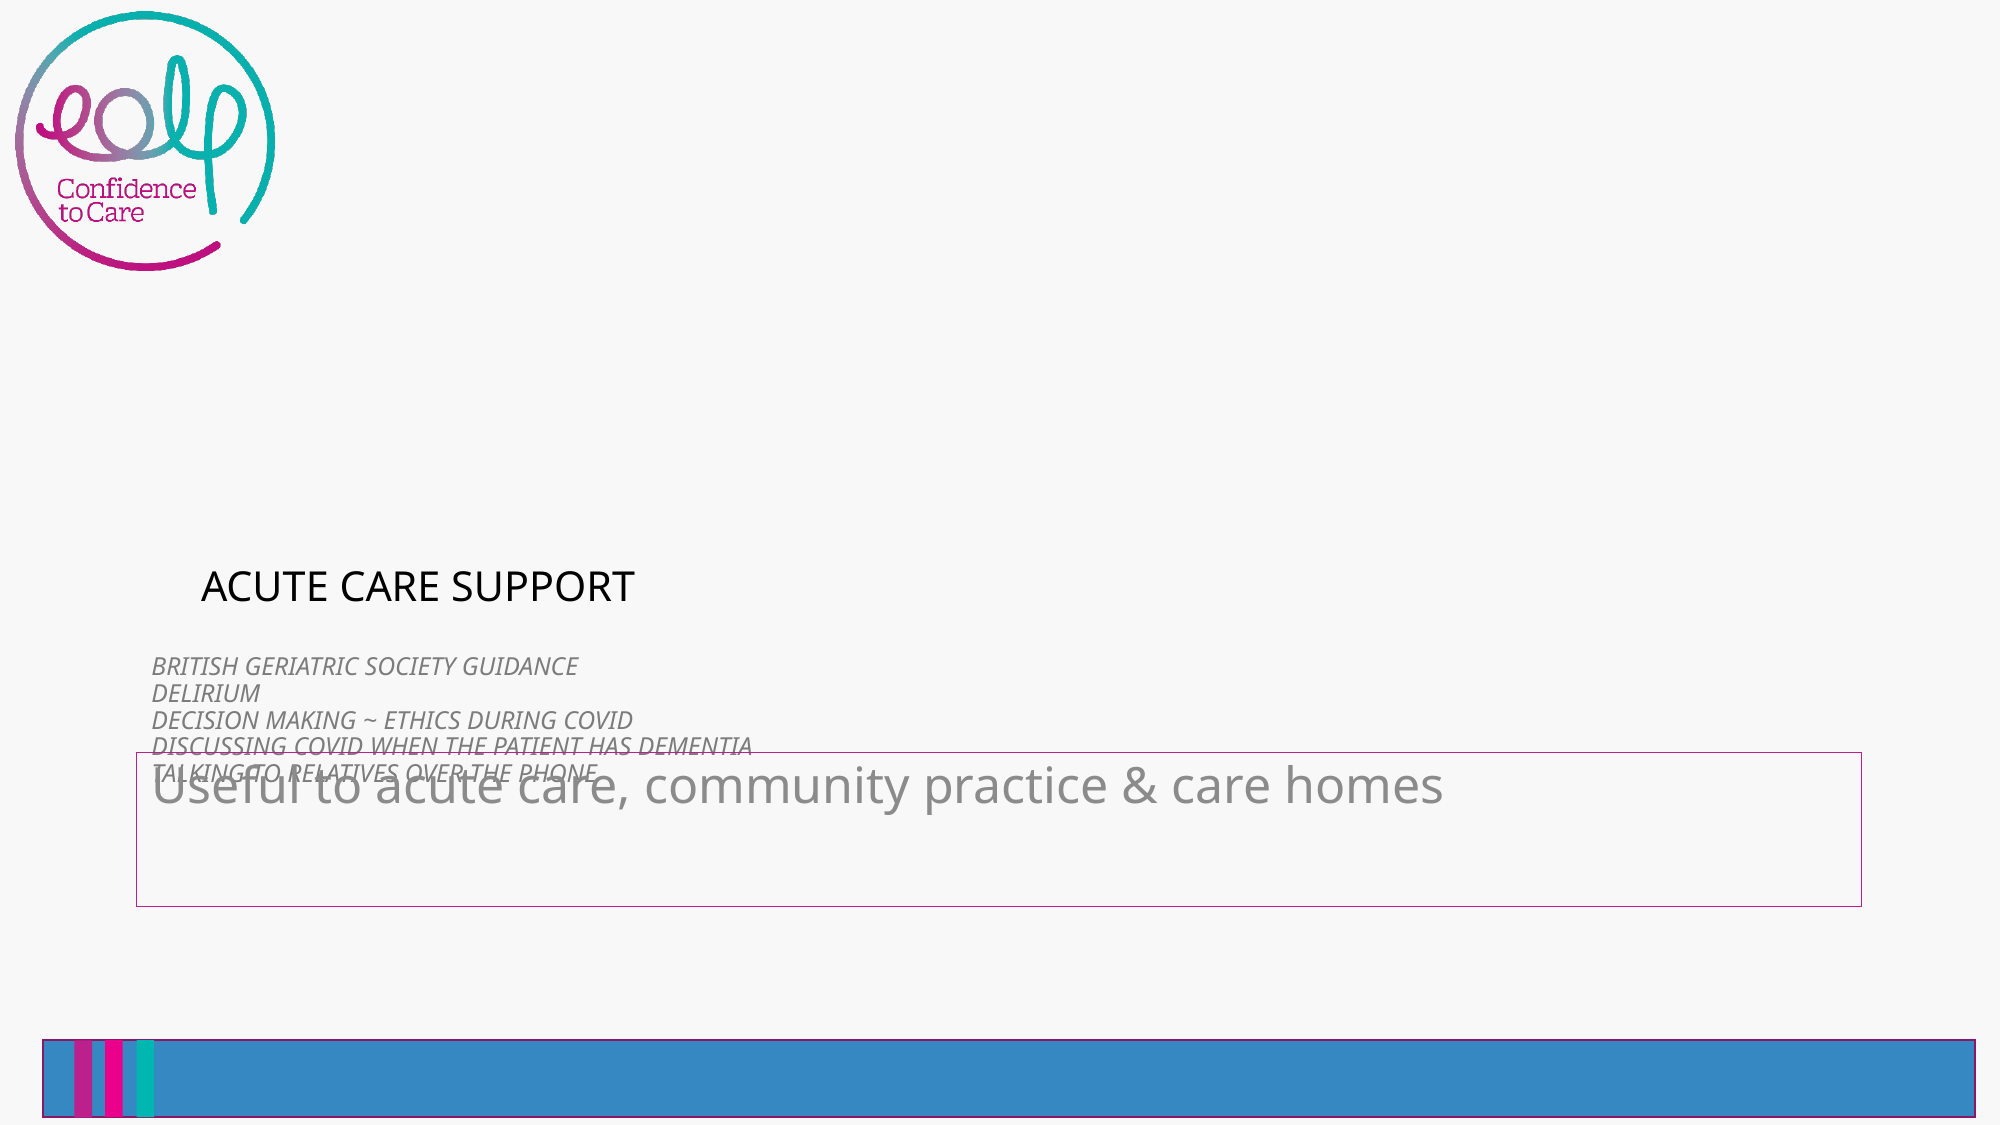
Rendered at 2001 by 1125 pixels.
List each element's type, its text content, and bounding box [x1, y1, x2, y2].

list Useful to acute care, community practice & care homes [136, 752, 1862, 907]
title ACUTE CARE SUPPORT BRITISH GERIATRIC SOCIETY GUIDANCE DELIRIUM DECISION MAKING ~ ETHICS DURING COVID DISCUSSING COVID WHEN THE PATIENT HAS DEMENTIA TALKING TO RELATIVES OVER THE PHONE [136, 286, 2000, 825]
picture [15, 11, 275, 271]
